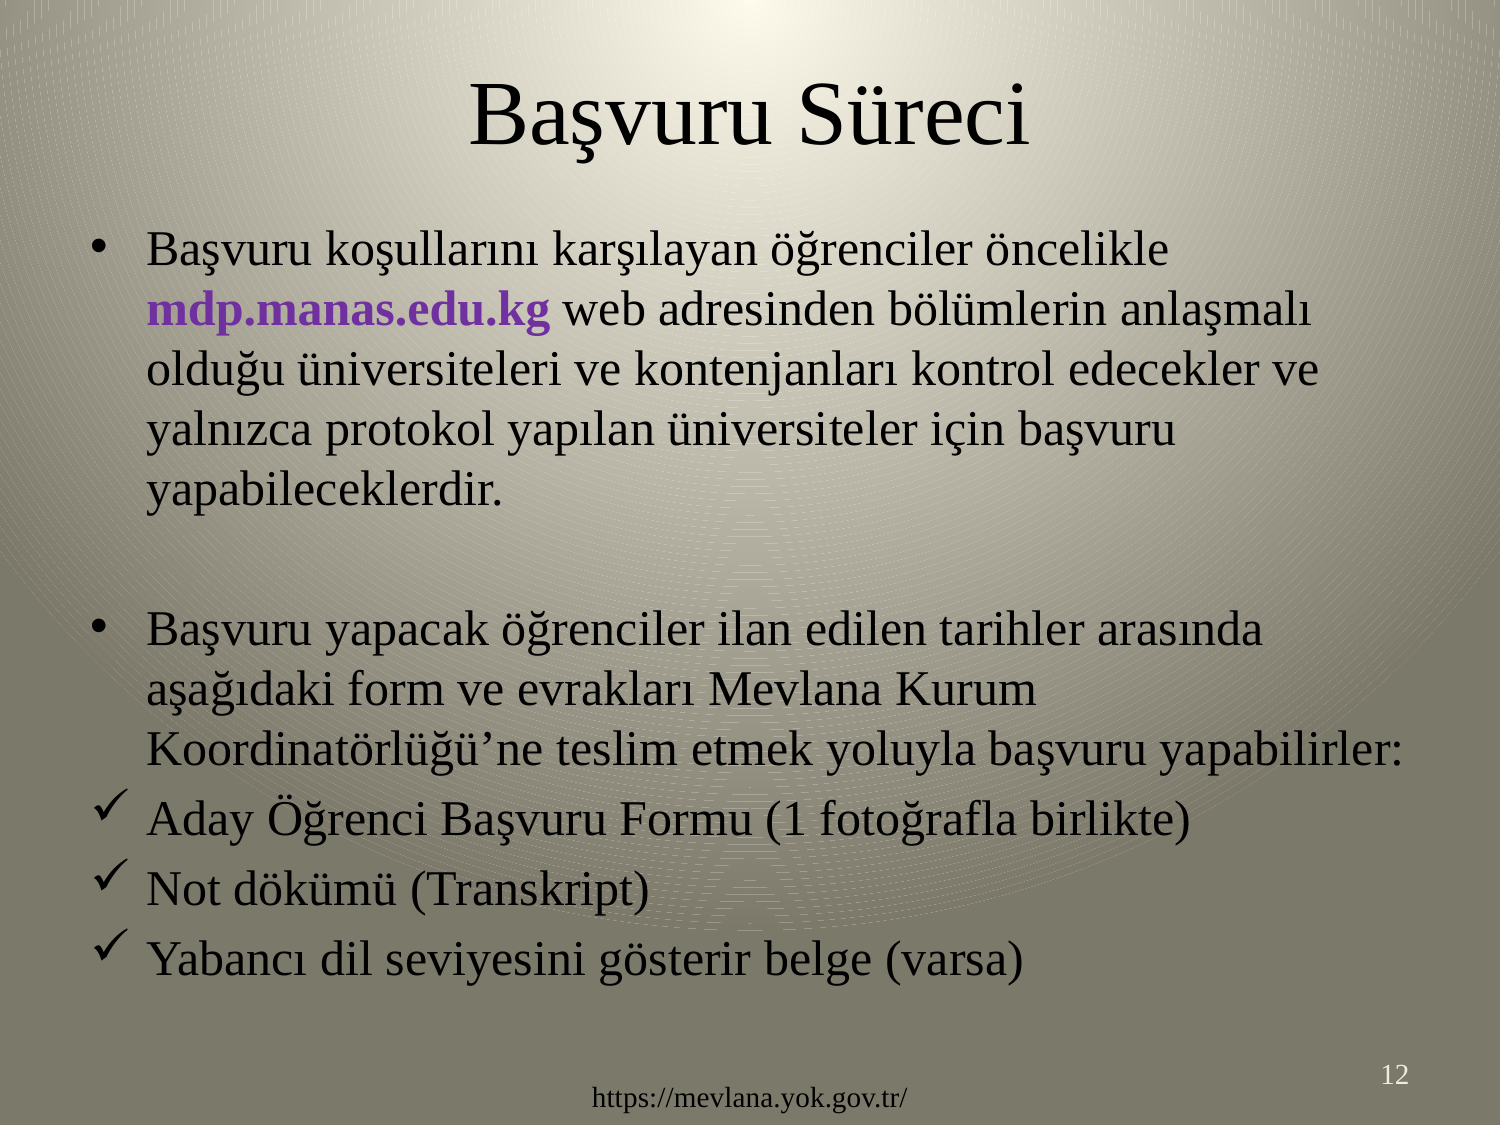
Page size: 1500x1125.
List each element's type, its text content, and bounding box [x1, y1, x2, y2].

text_box https://mevlana.yok.gov.tr/ [577, 1071, 923, 1121]
slide_number 12 [1074, 1042, 1425, 1103]
title Başvuru Süreci [75, 45, 1425, 208]
list Başvuru koşullarını karşılayan öğrenciler öncelikle mdp.manas.edu.kg web adresinden bölümlerin anlaşmalı olduğu üniversiteleri ve kontenjanları kontrol edecekler ve yalnızca protokol yapılan üniversiteler için başvuru yapabileceklerdir. Başvuru yapacak öğrenciler ilan edilen tarihler arasında aşağıdaki form ve evrakları Mevlana Kurum Koordinatörlüğü’ne teslim etmek yoluyla başvuru yapabilirler: Aday Öğrenci Başvuru Formu (1 fotoğrafla birlikte) Not dökümü (Transkript) Yabancı dil seviyesini gösterir belge (varsa) [75, 208, 1425, 1059]
